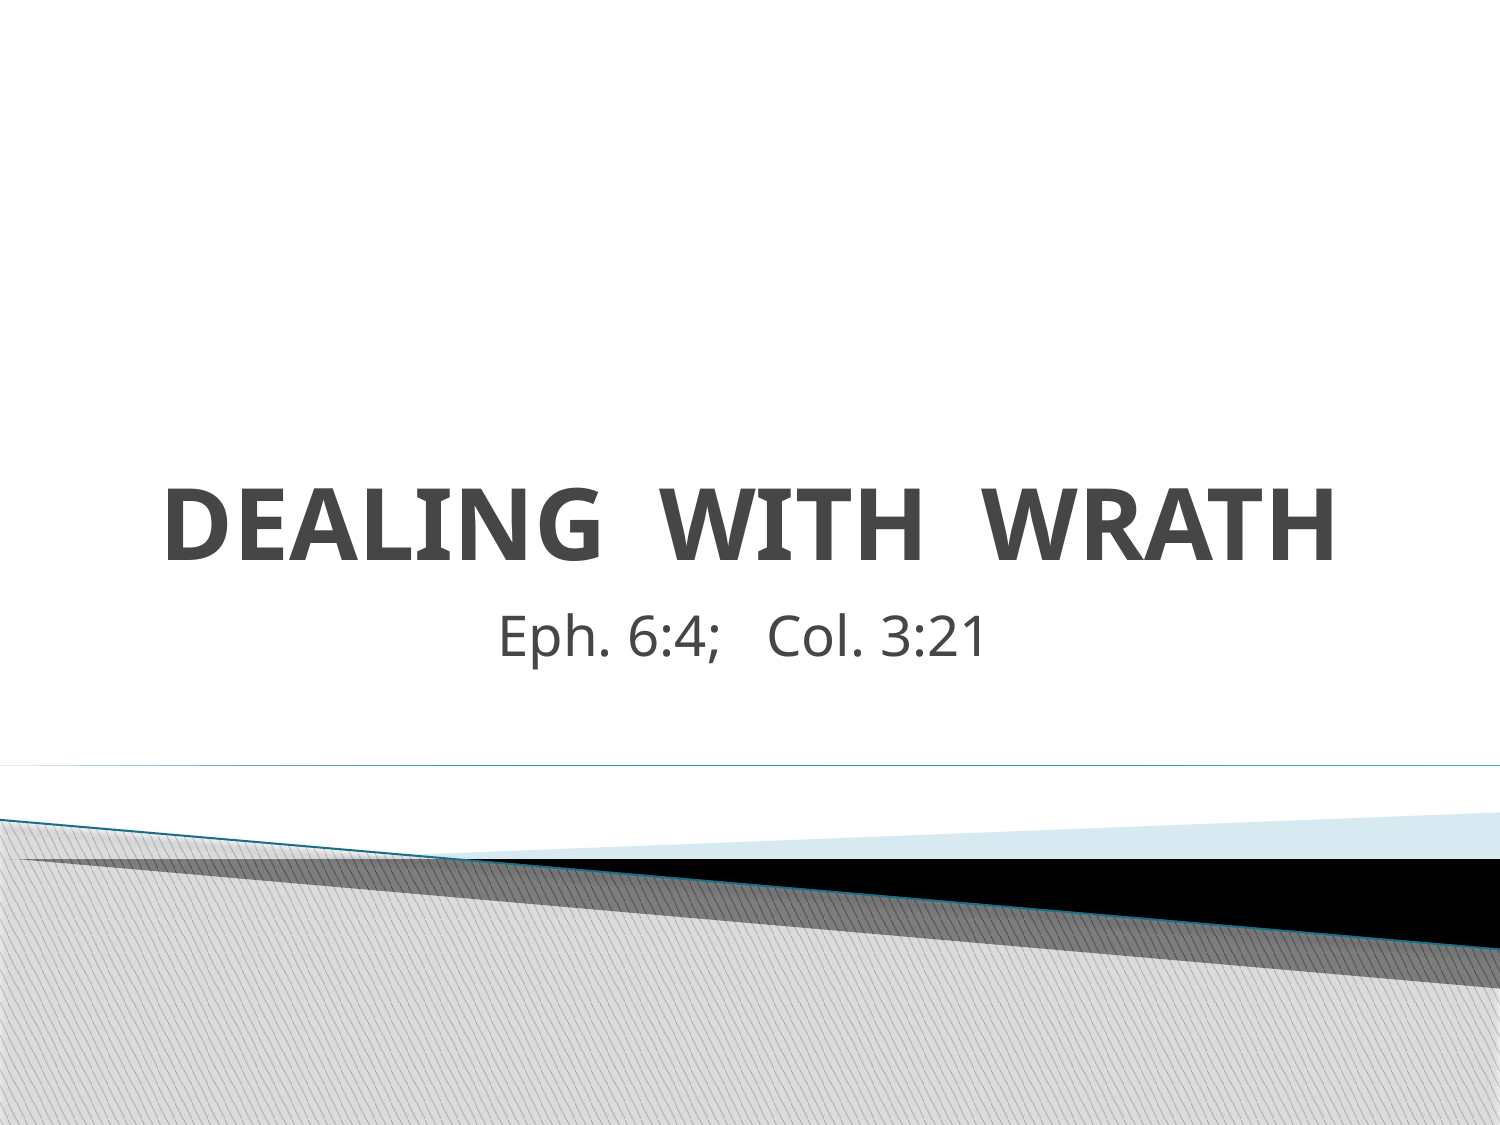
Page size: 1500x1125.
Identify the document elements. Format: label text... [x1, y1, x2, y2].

picture [5, 859, 1500, 989]
title DEALING WITH WRATH [112, 287, 1388, 588]
subtitle Eph. 6:4; Col. 3:21 [112, 592, 1388, 850]
